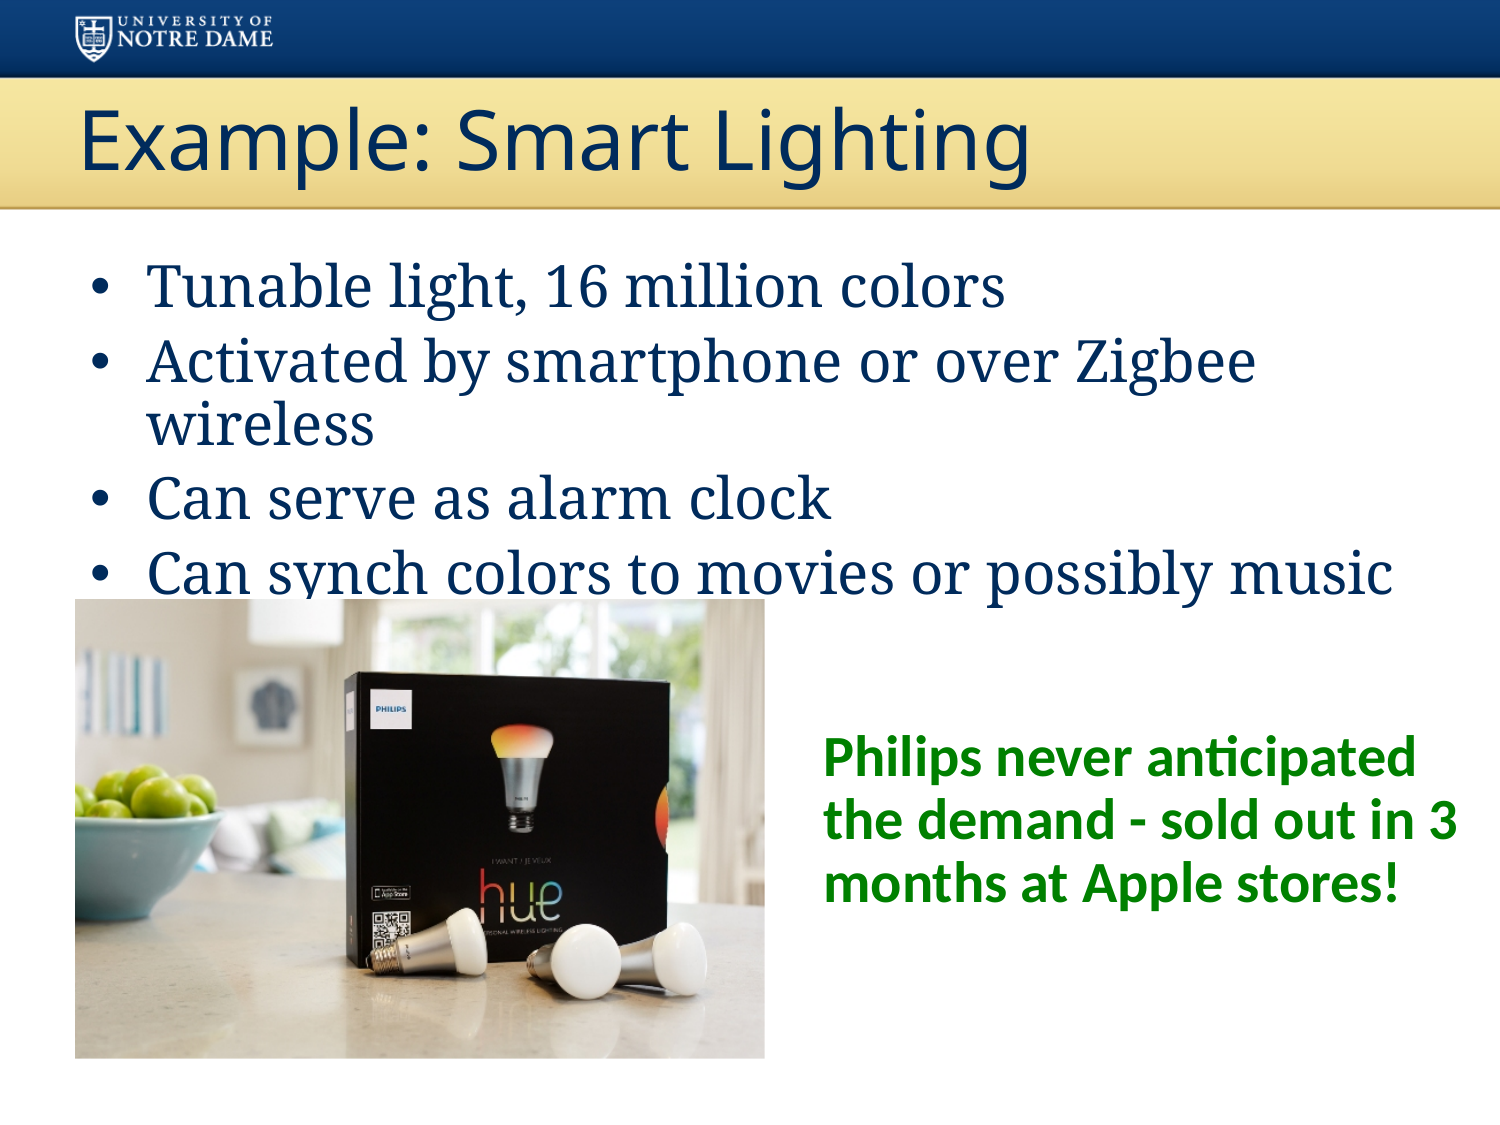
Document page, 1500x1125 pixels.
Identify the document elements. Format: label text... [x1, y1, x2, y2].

list Tunable light, 16 million colors Activated by smartphone or over Zigbee wireless Can serve as alarm clock Can synch colors to movies or possibly music [75, 249, 1425, 1005]
text_box Philips never anticipated the demand - sold out in 3 months at Apple stores! [808, 718, 1497, 942]
title Example: Smart Lighting [62, 62, 1425, 213]
picture [0, 0, 1500, 1125]
